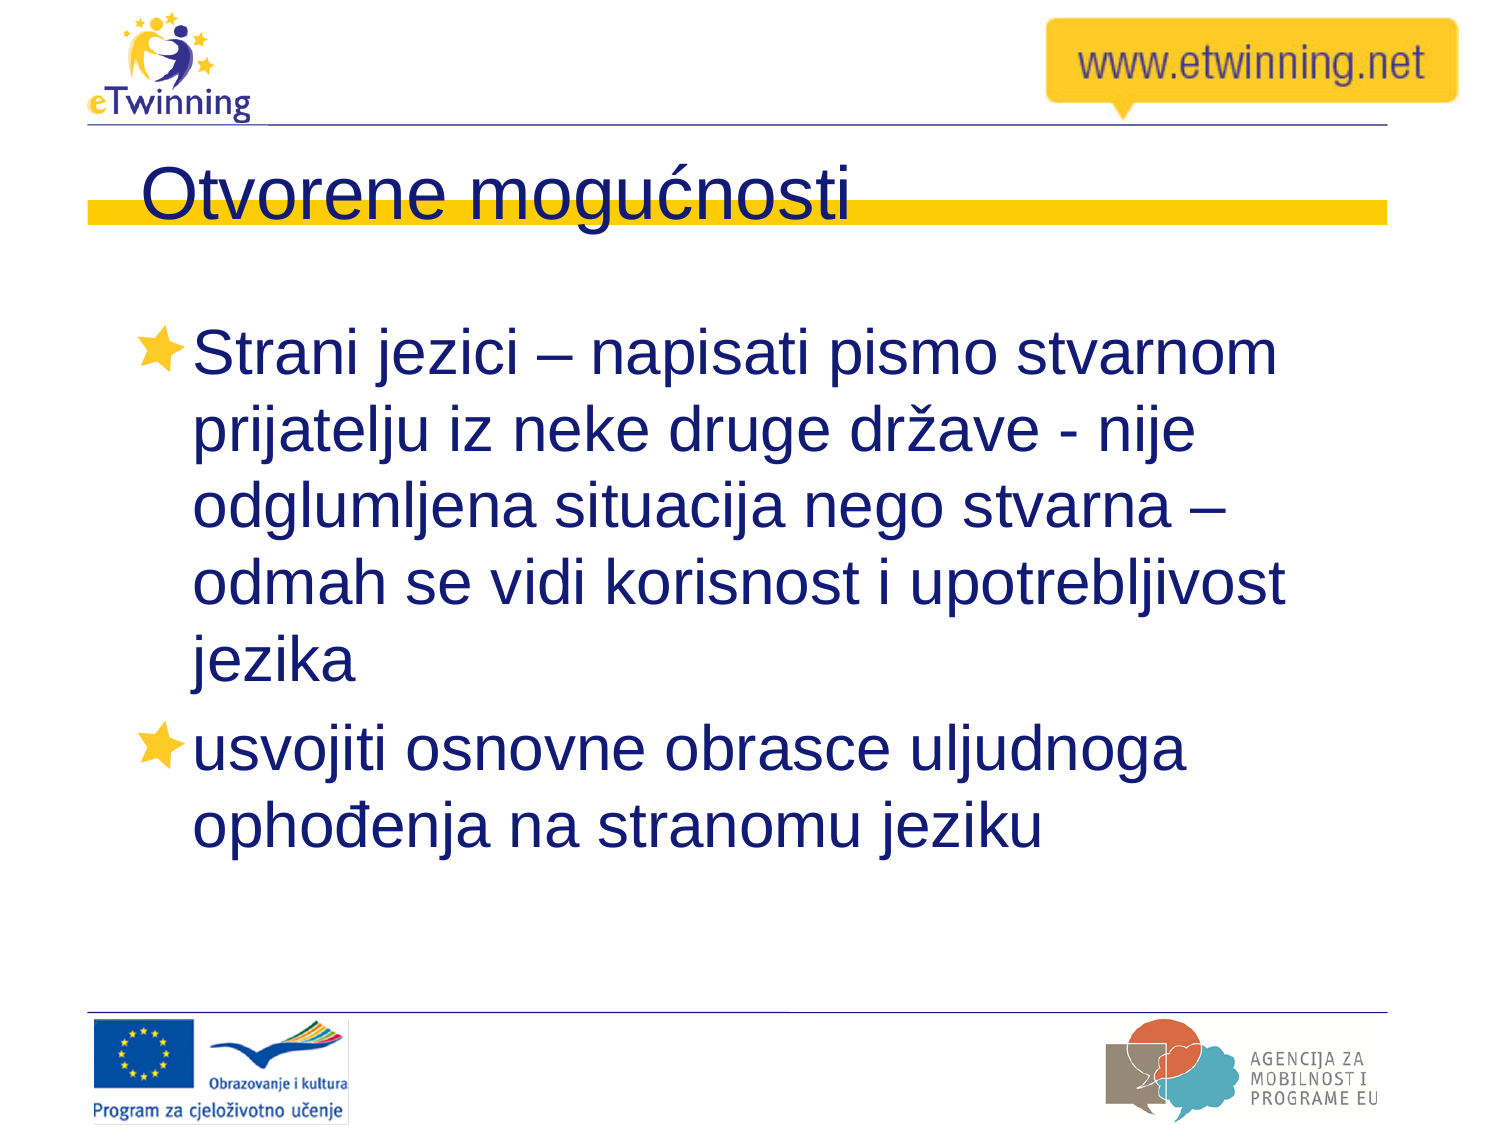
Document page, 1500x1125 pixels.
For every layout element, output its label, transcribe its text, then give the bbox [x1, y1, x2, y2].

picture [138, 325, 185, 372]
title Otvorene mogućnosti [124, 137, 1388, 313]
picture [94, 1019, 349, 1125]
picture [1045, 17, 1459, 121]
picture [1104, 1017, 1377, 1125]
picture [87, 12, 250, 123]
list Strani jezici – napisati pismo stvarnom prijatelju iz neke druge države - nije odglumljena situacija nego stvarna – odmah se vidi korisnost i upotrebljivost jezika usvojiti osnovne obrasce uljudnoga ophođenja na stranomu jeziku [123, 302, 1381, 869]
picture [138, 721, 185, 769]
